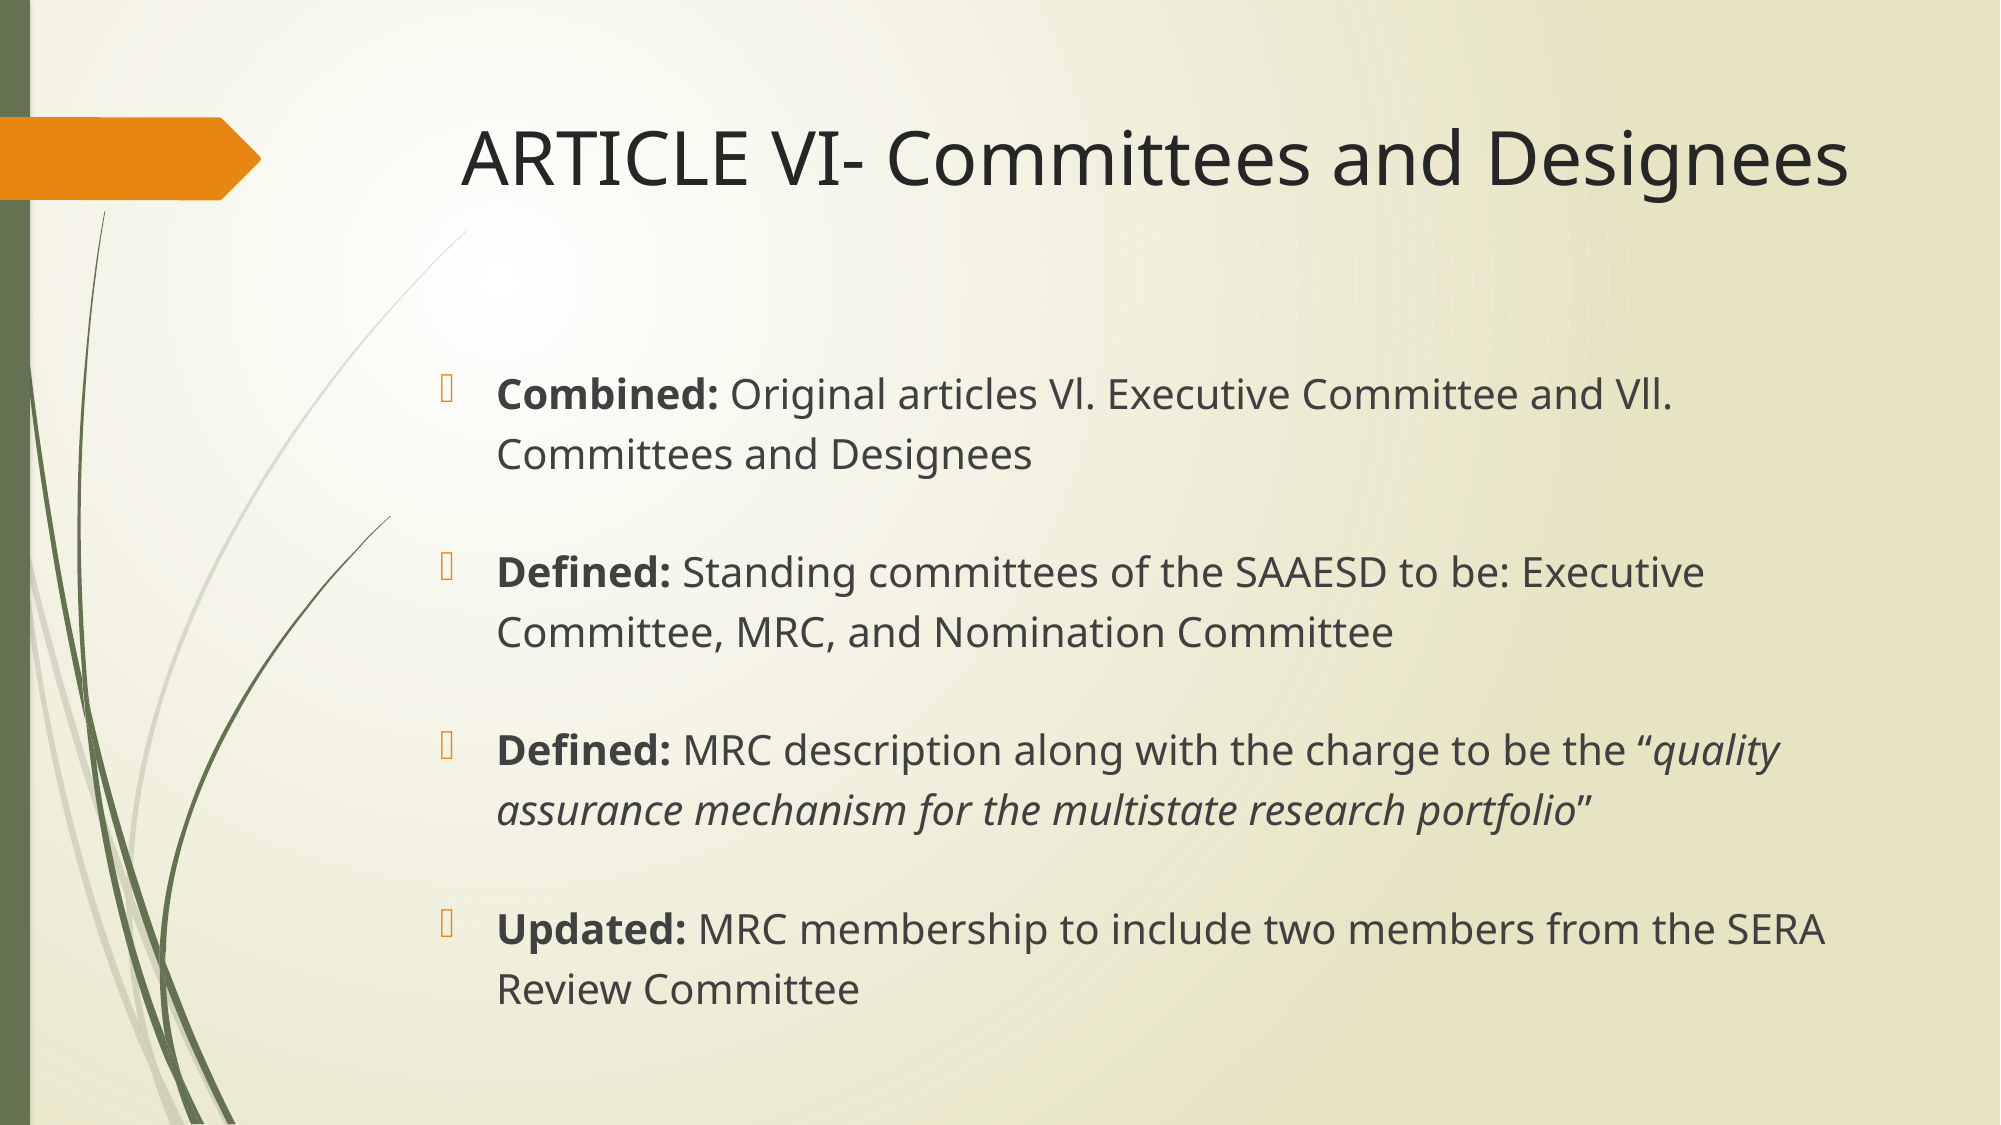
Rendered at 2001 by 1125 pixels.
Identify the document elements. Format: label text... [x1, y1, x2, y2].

list Combined: Original articles Vl. Executive Committee and Vll. Committees and Designees Defined: Standing committees of the SAAESD to be: Executive Committee, MRC, and Nomination Committee Defined: MRC description along with the charge to be the “quality assurance mechanism for the multistate research portfolio” Updated: MRC membership to include two members from the SERA Review Committee [424, 350, 1888, 1094]
title ARTICLE VI- Committees and Designees [425, 102, 1888, 313]
